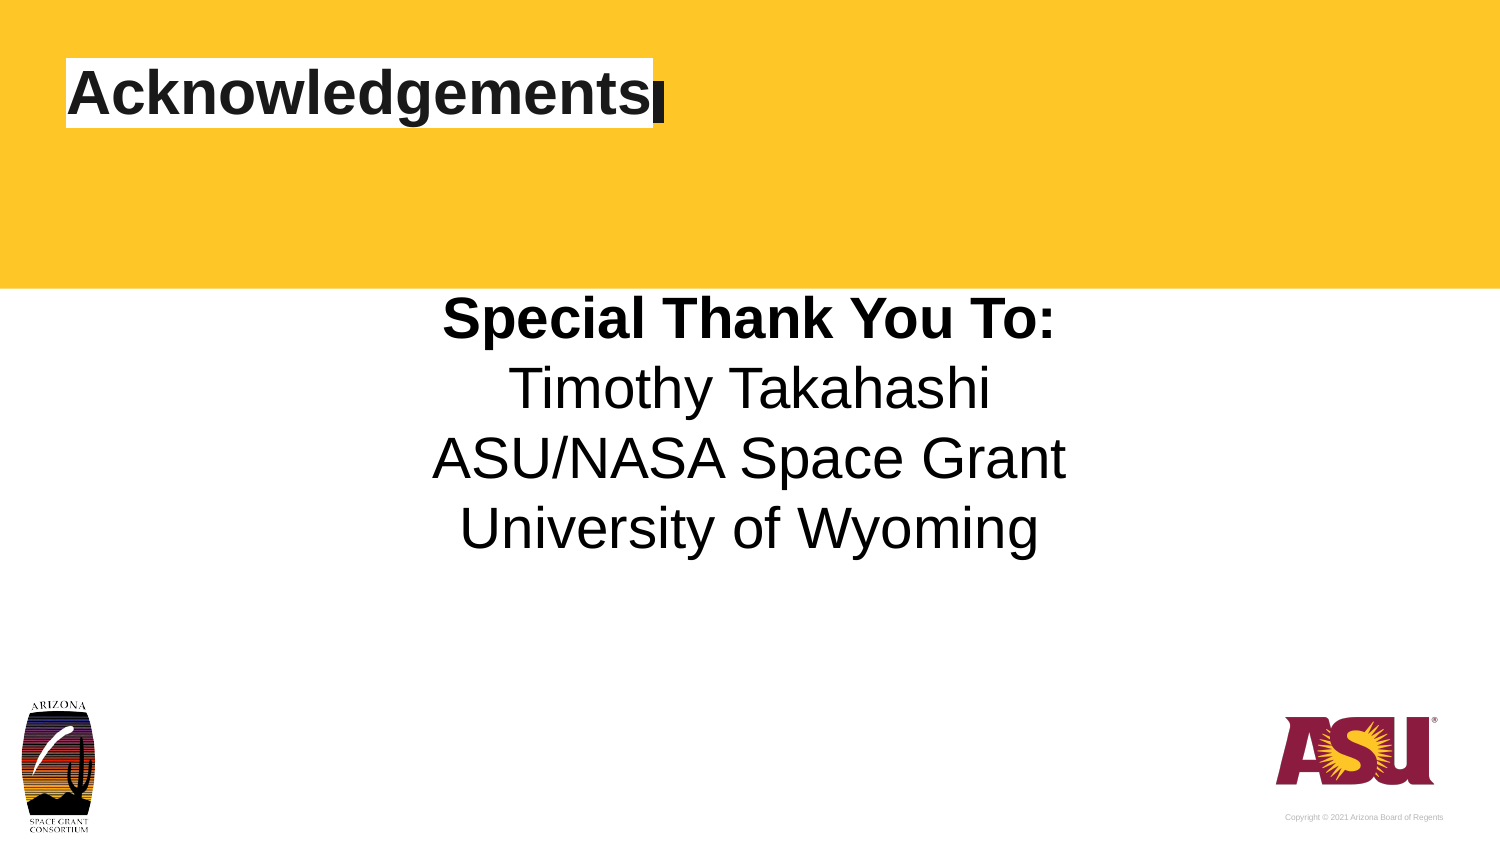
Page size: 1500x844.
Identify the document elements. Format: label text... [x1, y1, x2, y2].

title Acknowledgements [51, 37, 1449, 132]
picture [5, 694, 112, 836]
picture [1242, 683, 1447, 818]
text_box Special Thank You To: Timothy Takahashi ASU/NASA Space Grant University of Wyoming [283, 272, 1217, 568]
